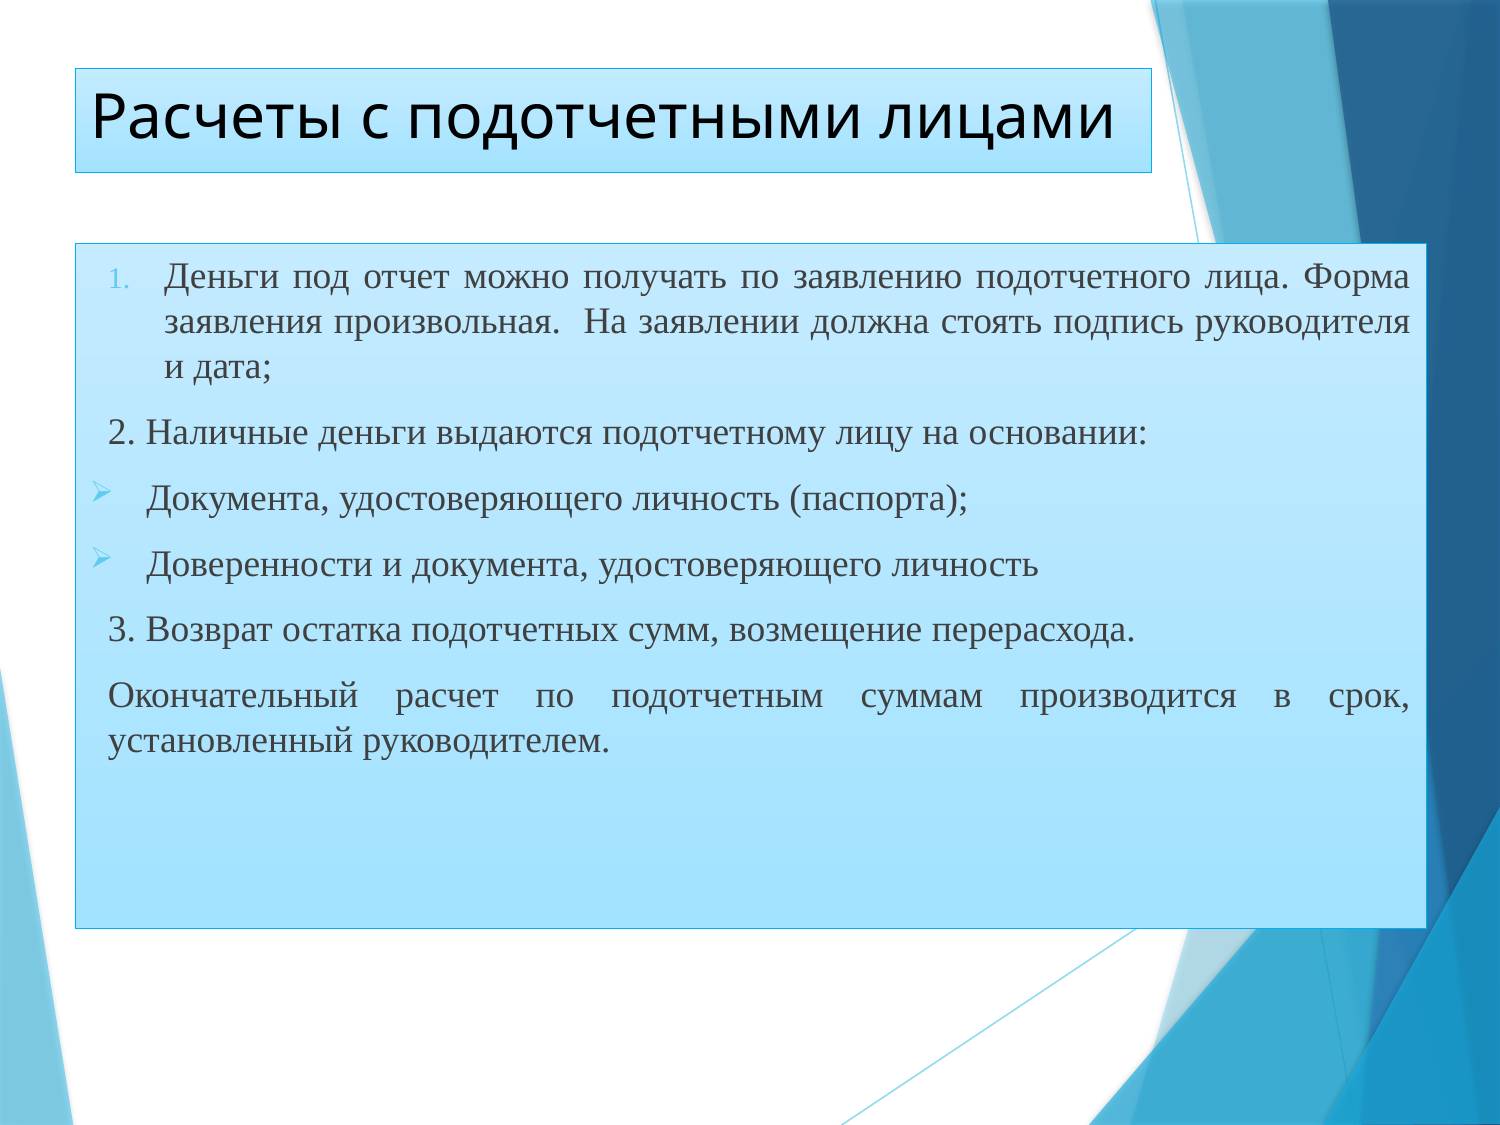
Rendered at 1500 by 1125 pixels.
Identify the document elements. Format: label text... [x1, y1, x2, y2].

title Расчеты с подотчетными лицами [75, 68, 1152, 173]
list Деньги под отчет можно получать по заявлению подотчетного лица. Форма заявления произвольная. На заявлении должна стоять подпись руководителя и дата; 2. Наличные деньги выдаются подотчетному лицу на основании: Документа, удостоверяющего личность (паспорта); Доверенности и документа, удостоверяющего личность 3. Возврат остатка подотчетных сумм, возмещение перерасхода. Окончательный расчет по подотчетным суммам производится в срок, установленный руководителем. [75, 243, 1427, 929]
